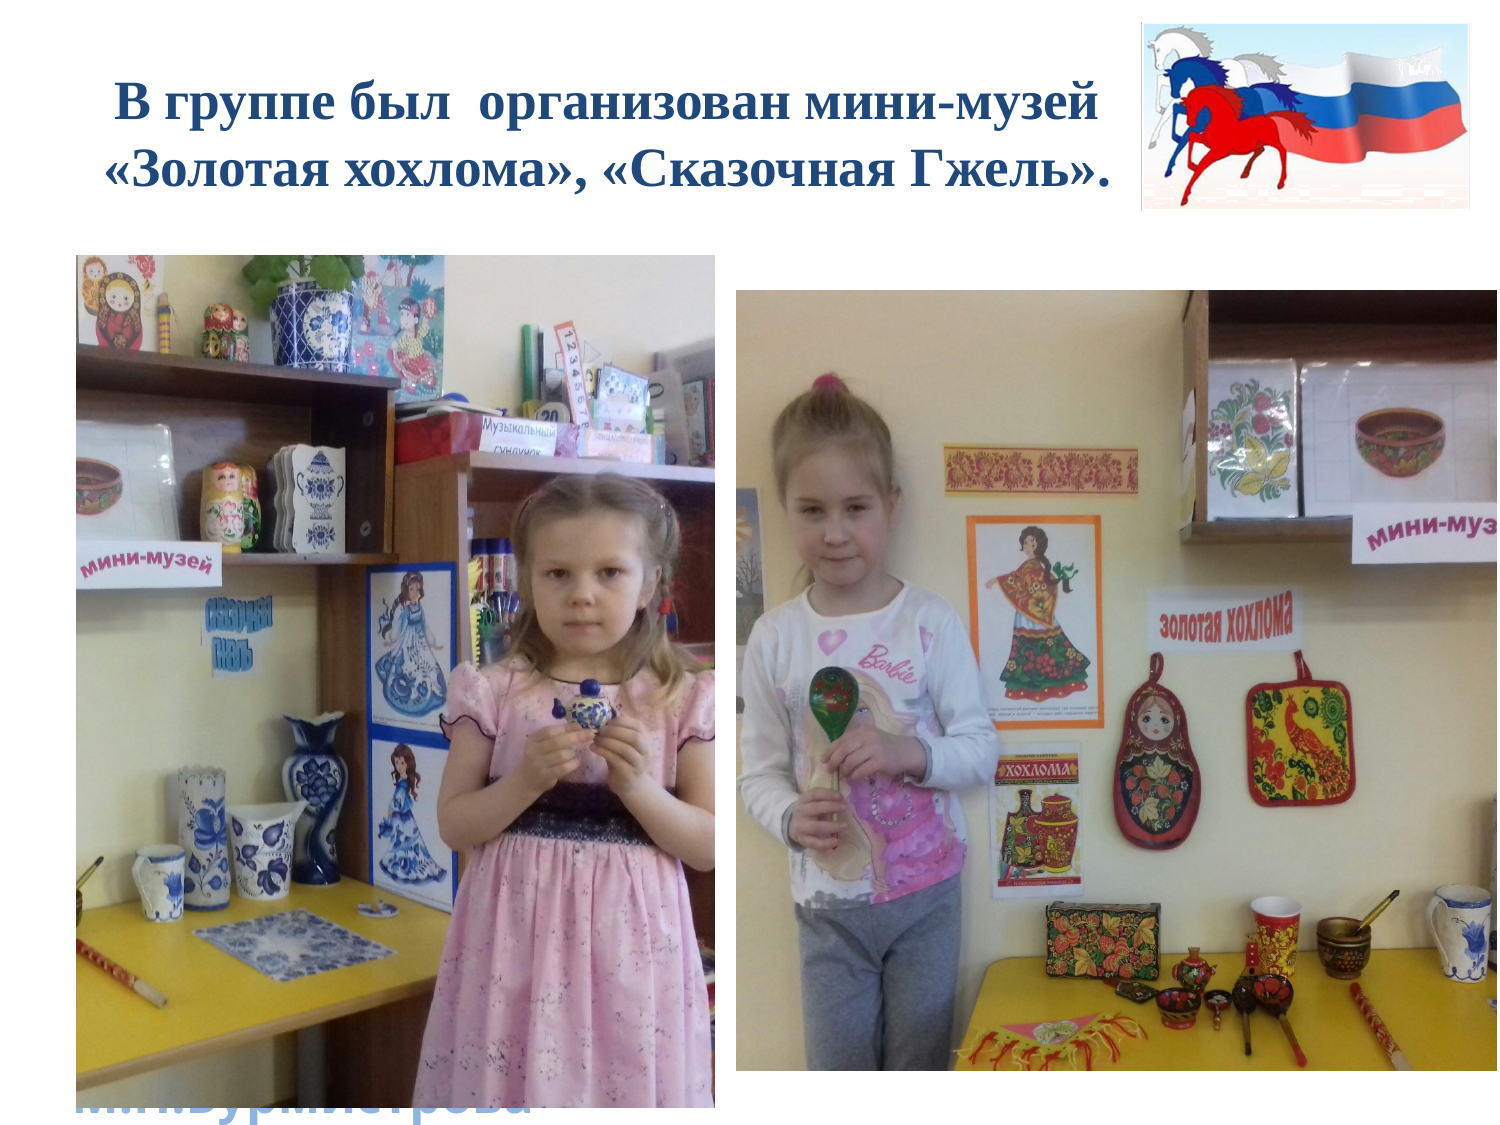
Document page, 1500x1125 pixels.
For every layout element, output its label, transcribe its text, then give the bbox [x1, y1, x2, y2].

title В группе был организован мини-музей «Золотая хохлома», «Сказочная Гжель». [64, 48, 1151, 214]
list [735, 290, 1497, 1071]
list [76, 255, 715, 1108]
picture [1139, 19, 1472, 213]
